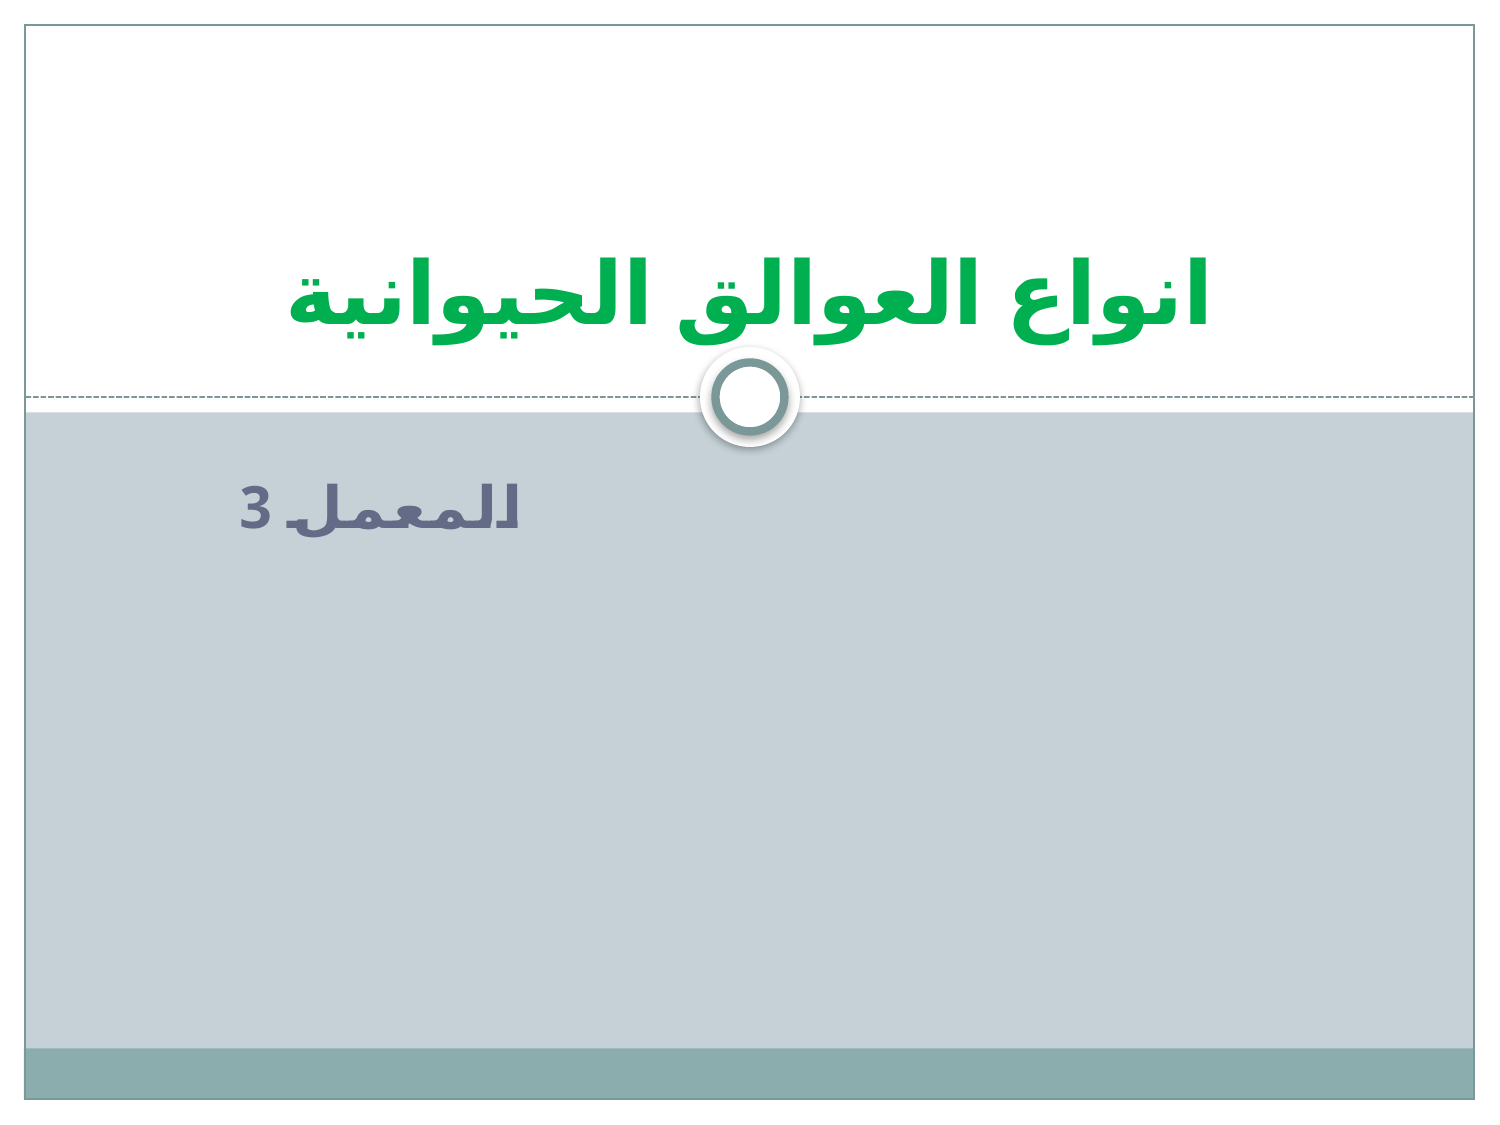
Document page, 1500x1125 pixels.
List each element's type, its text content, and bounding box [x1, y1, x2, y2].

subtitle المعمل 3 [225, 462, 1275, 750]
title انواع العوالق الحيوانية [112, 62, 1388, 350]
